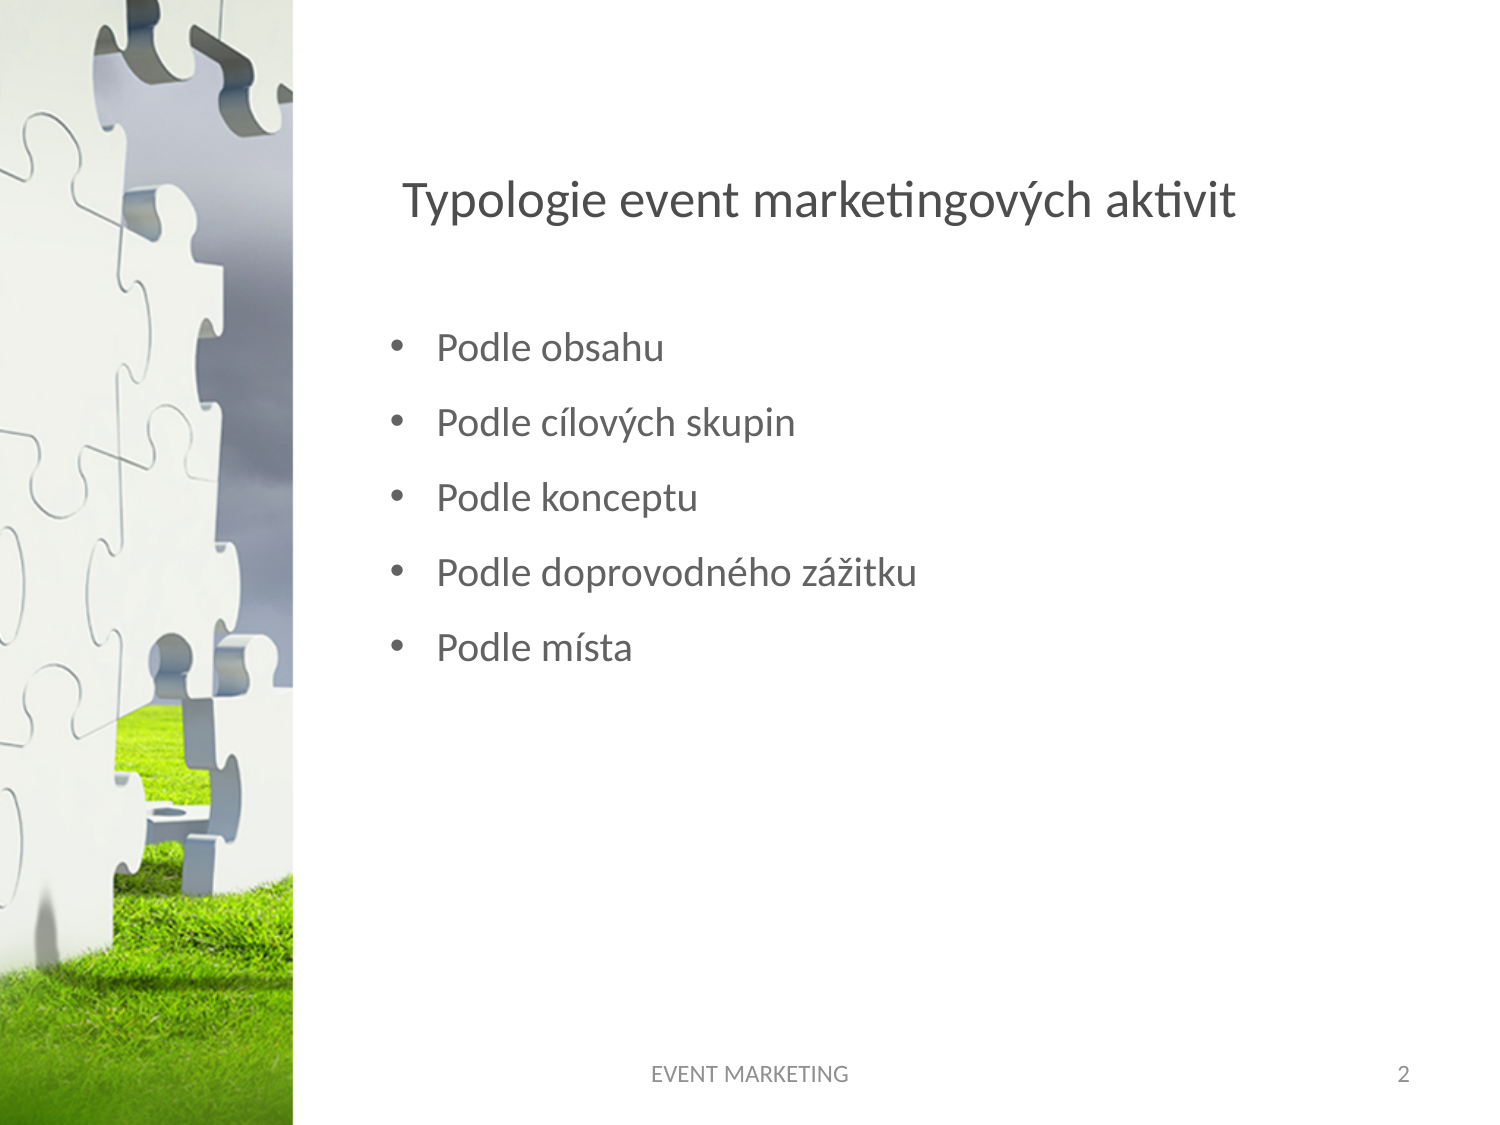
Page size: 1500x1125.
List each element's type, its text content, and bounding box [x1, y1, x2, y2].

text_box Podle obsahu Podle cílových skupin Podle konceptu Podle doprovodného zážitku Podle místa [375, 287, 1375, 678]
title Typologie event marketingových aktivit [387, 137, 1463, 255]
picture [0, 0, 1500, 1125]
footer EVENT MARKETING [512, 1042, 988, 1103]
slide_number 2 [1074, 1042, 1425, 1103]
